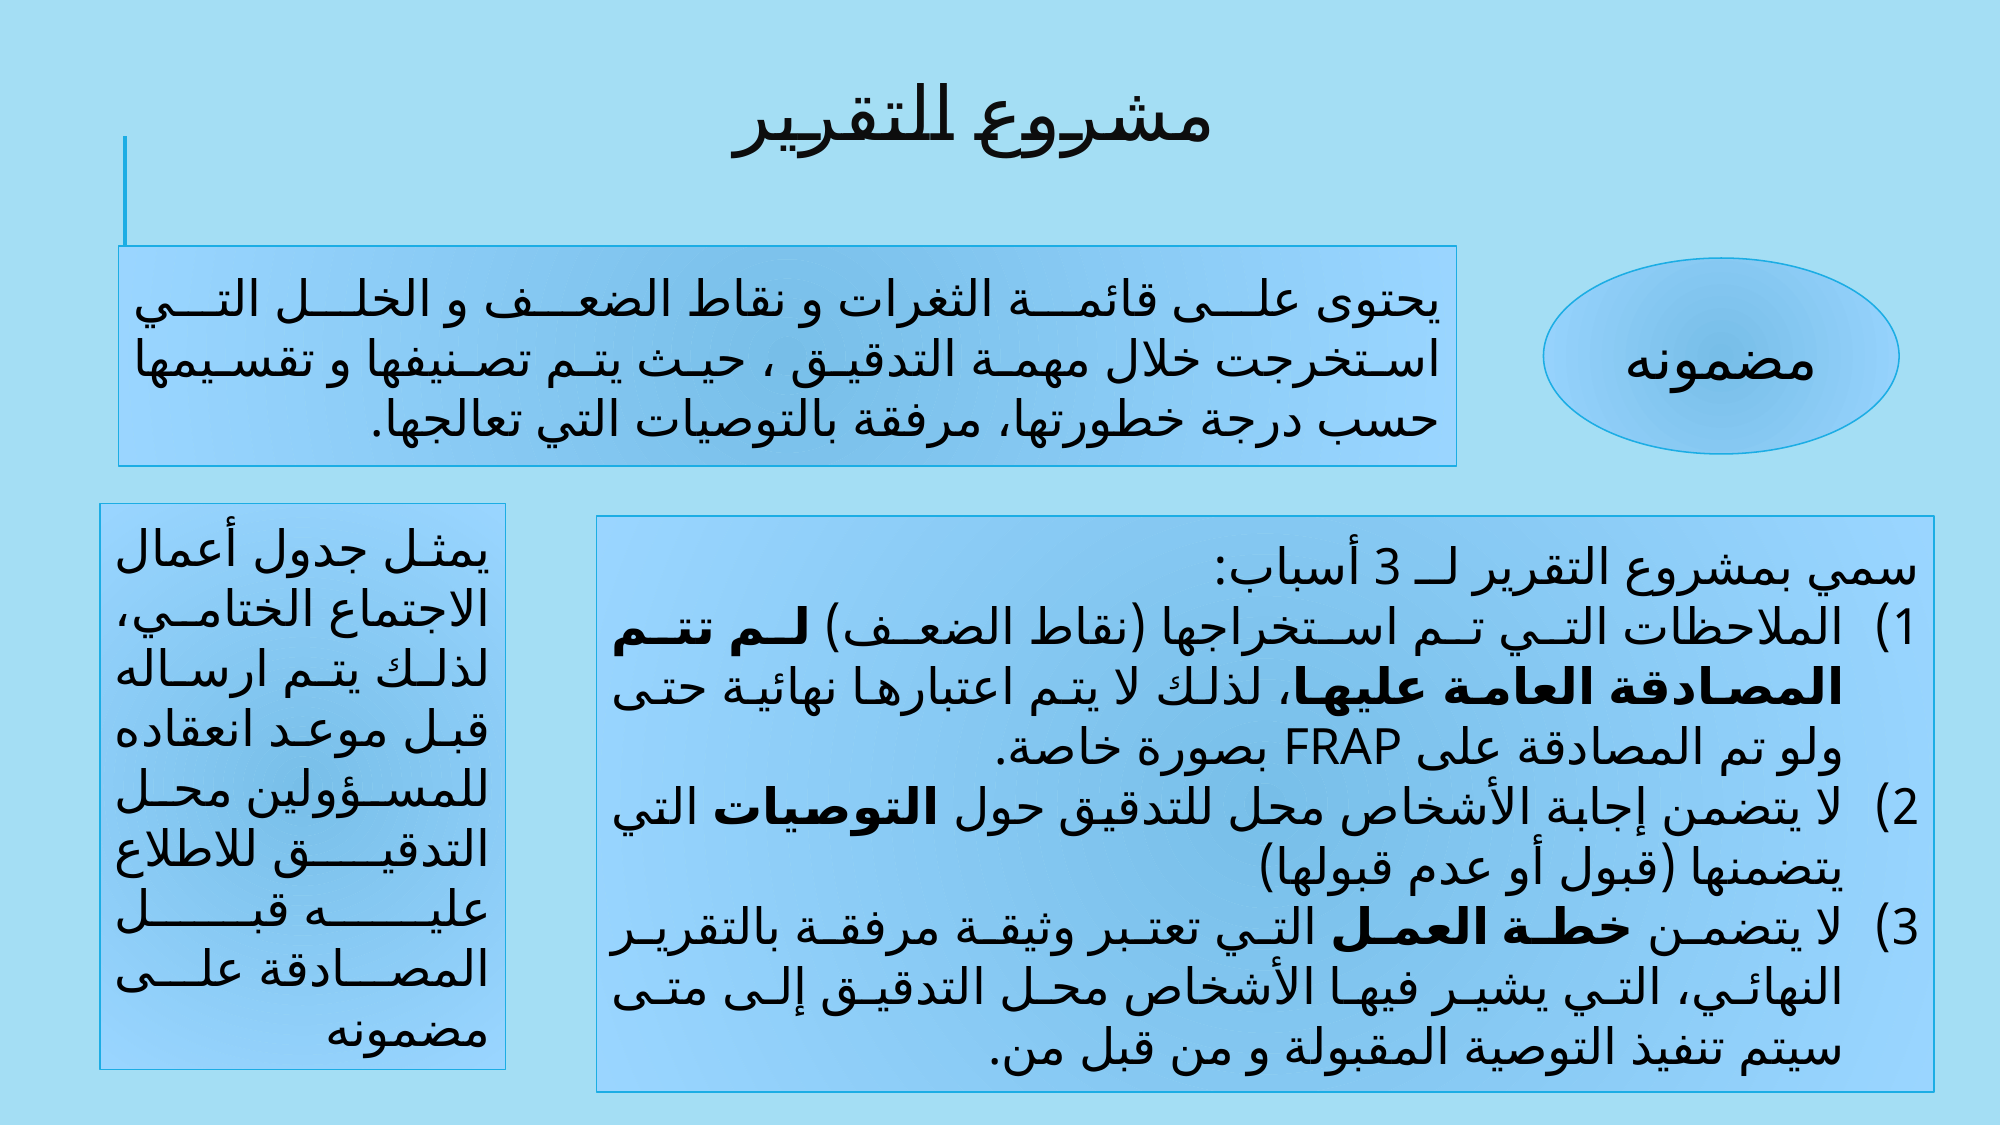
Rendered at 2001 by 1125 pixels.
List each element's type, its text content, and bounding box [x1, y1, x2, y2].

text_box يحتوى على قائمة الثغرات و نقاط الضعف و الخلل التي استخرجت خلال مهمة التدقيق ، حيث يتم تصنيفها و تقسيمها حسب درجة خطورتها، مرفقة بالتوصيات التي تعالجها. [118, 245, 1457, 467]
text_box مضمونه [1542, 257, 1900, 455]
title مشروع التقرير [177, 41, 1773, 196]
text_box يمثل جدول أعمال الاجتماع الختامي، لذلك يتم ارساله قبل موعد انعقاده للمسؤولين محل التدقيق للاطلاع عليه قبل المصادقة على مضمونه [99, 503, 506, 1070]
text_box سمي بمشروع التقرير لــ 3 أسباب: الملاحظات التي تم استخراجها (نقاط الضعف) لم تتم المصادقة العامة عليها، لذلك لا يتم اعتبارها نهائية حتى ولو تم المصادقة على FRAP بصورة خاصة. لا يتضمن إجابة الأشخاص محل للتدقيق حول التوصيات التي يتضمنها (قبول أو عدم قبولها) لا يتضمن خطة العمل التي تعتبر وثيقة مرفقة بالتقرير النهائي، التي يشير فيها الأشخاص محل التدقيق إلى متى سيتم تنفيذ التوصية المقبولة و من قبل من. [596, 515, 1935, 1093]
